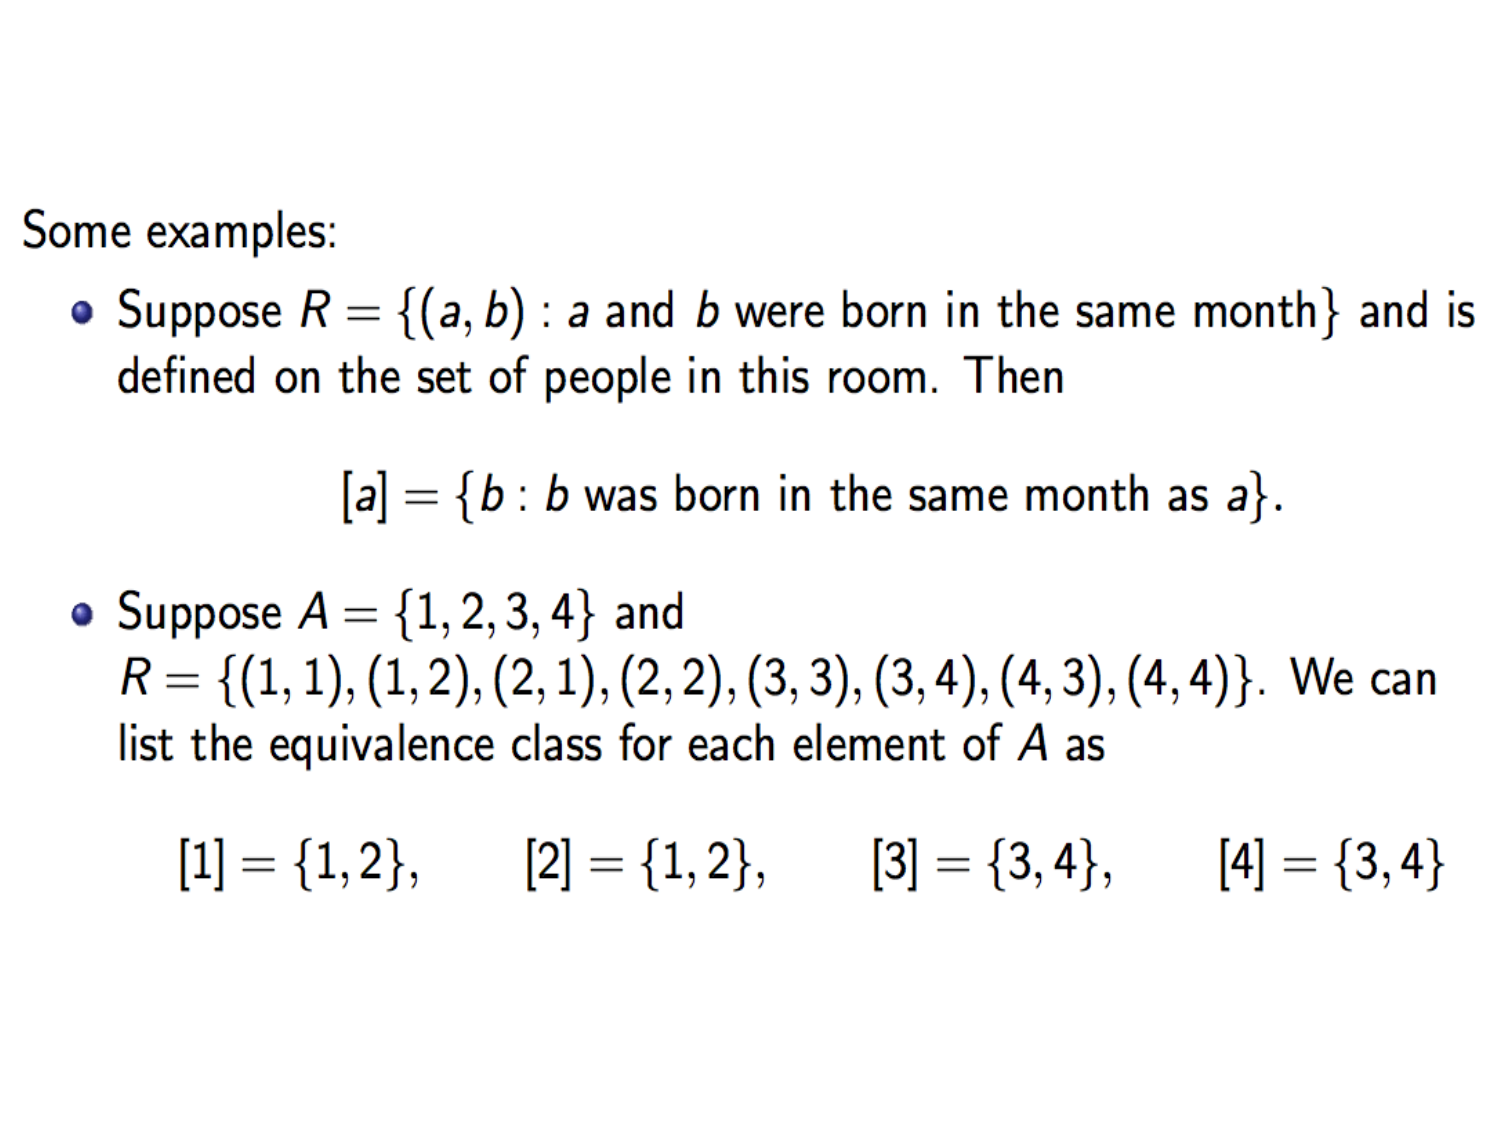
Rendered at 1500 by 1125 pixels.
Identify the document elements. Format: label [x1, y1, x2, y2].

picture [4, 194, 1493, 927]
